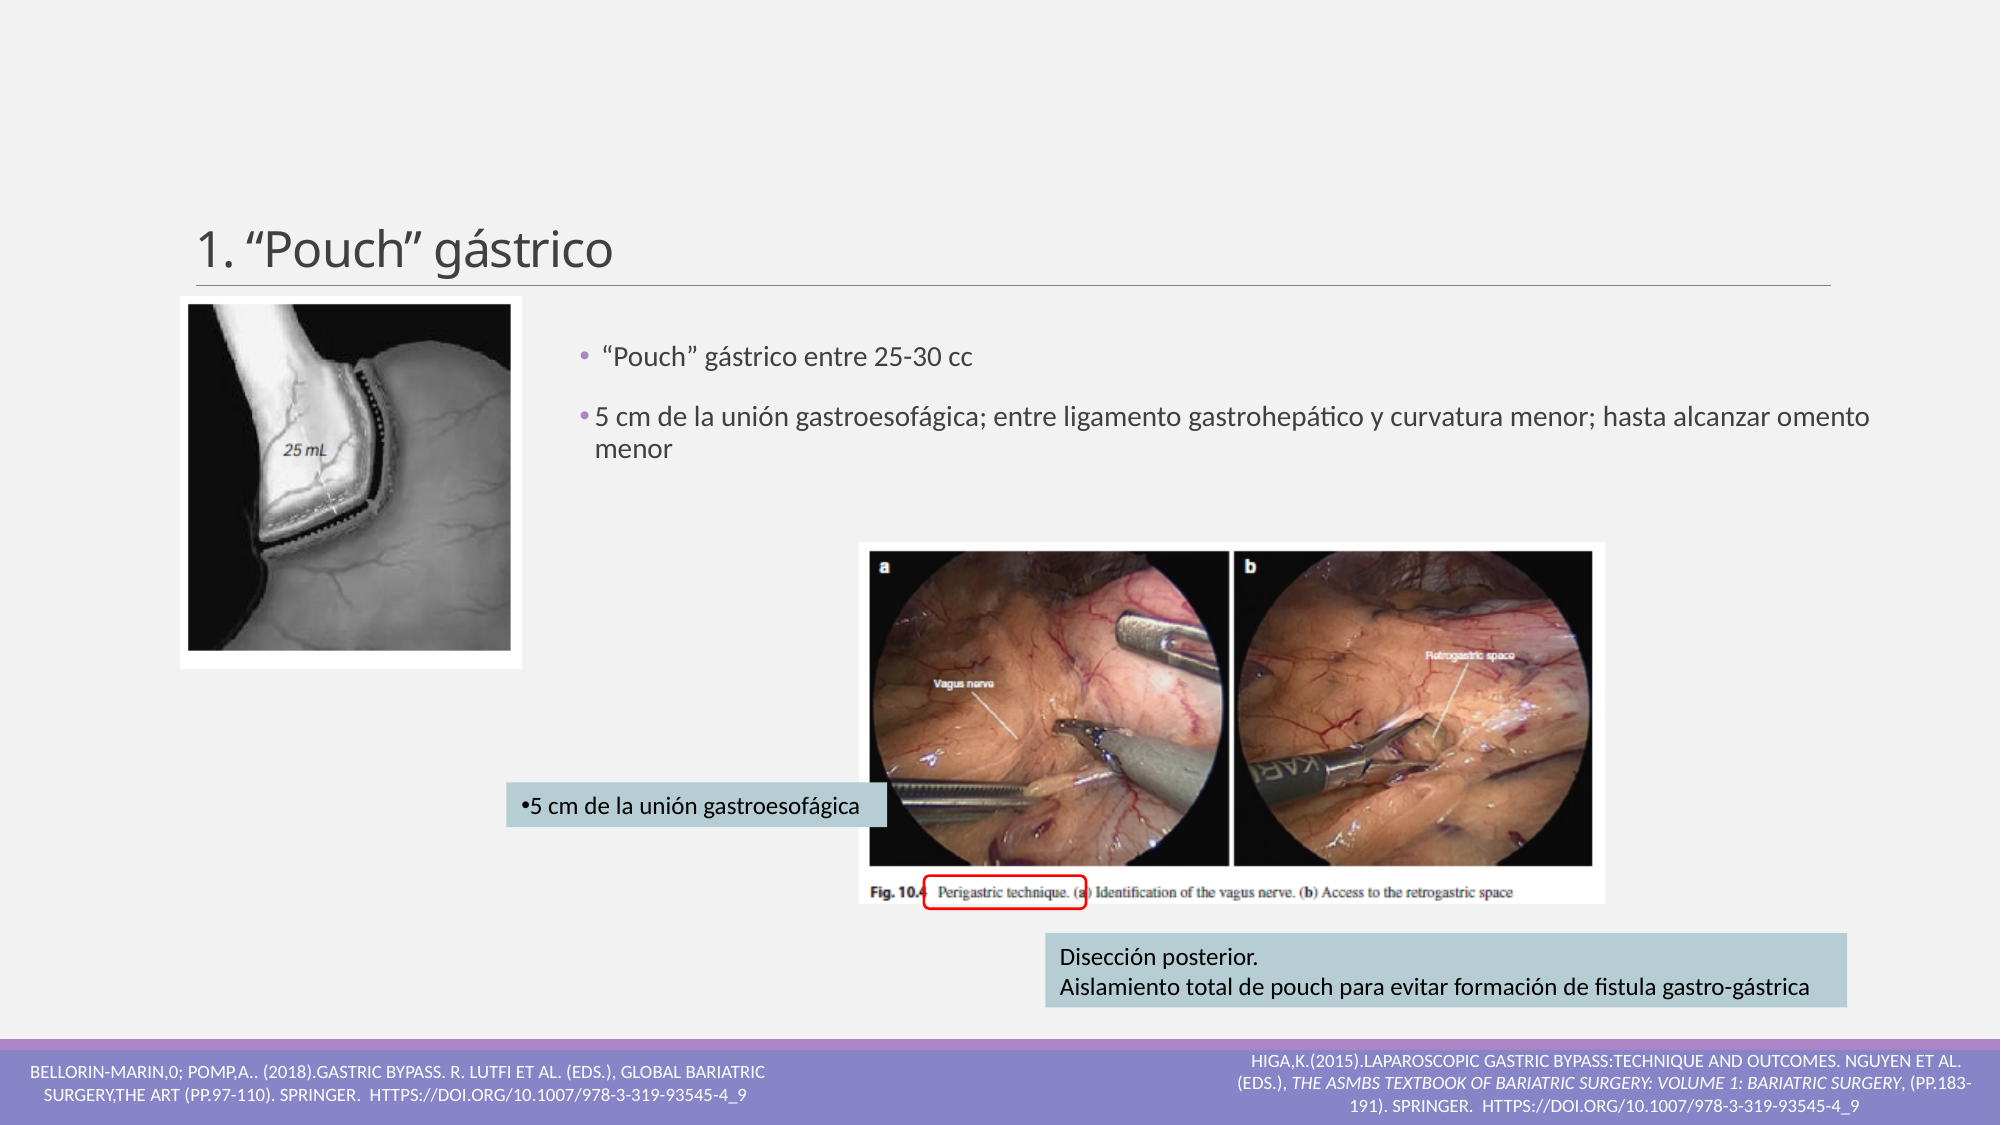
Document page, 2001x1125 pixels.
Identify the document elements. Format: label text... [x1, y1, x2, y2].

list “Pouch” gástrico entre 25-30 cc 5 cm de la unión gastroesofágica; entre ligamento gastrohepático y curvatura menor; hasta alcanzar omento menor [579, 333, 1888, 723]
text_box higa,k.(2015).laparoscopic gastric bypass:technique and outcomes. Nguyen et al. (eds.), The ASMBS Textbook of Bariatric Surgery: Volume 1: Bariatric Surgery, (pp.183-191). Springer. https://doi.org/10.1007/978-3-319-93545-4_9 [1208, 1052, 2000, 1113]
picture [179, 295, 523, 670]
picture [858, 541, 1605, 904]
footer Bellorin-Marin,0; pomp,a.. (2018).gastric bypass. R. Lutfi et al. (eds.), Global Bariatric Surgery,the art (pp.97-110). Springer. https://doi.org/10.1007/978-3-319-93545-4_9 [0, 1052, 792, 1113]
title 1. “Pouch” gástrico [180, 47, 1830, 285]
text_box 5 cm de la unión gastroesofágica [506, 782, 855, 828]
text_box Disección posterior. Aislamiento total de pouch para evitar formación de fistula gastro-gástrica [1045, 932, 1848, 1008]
